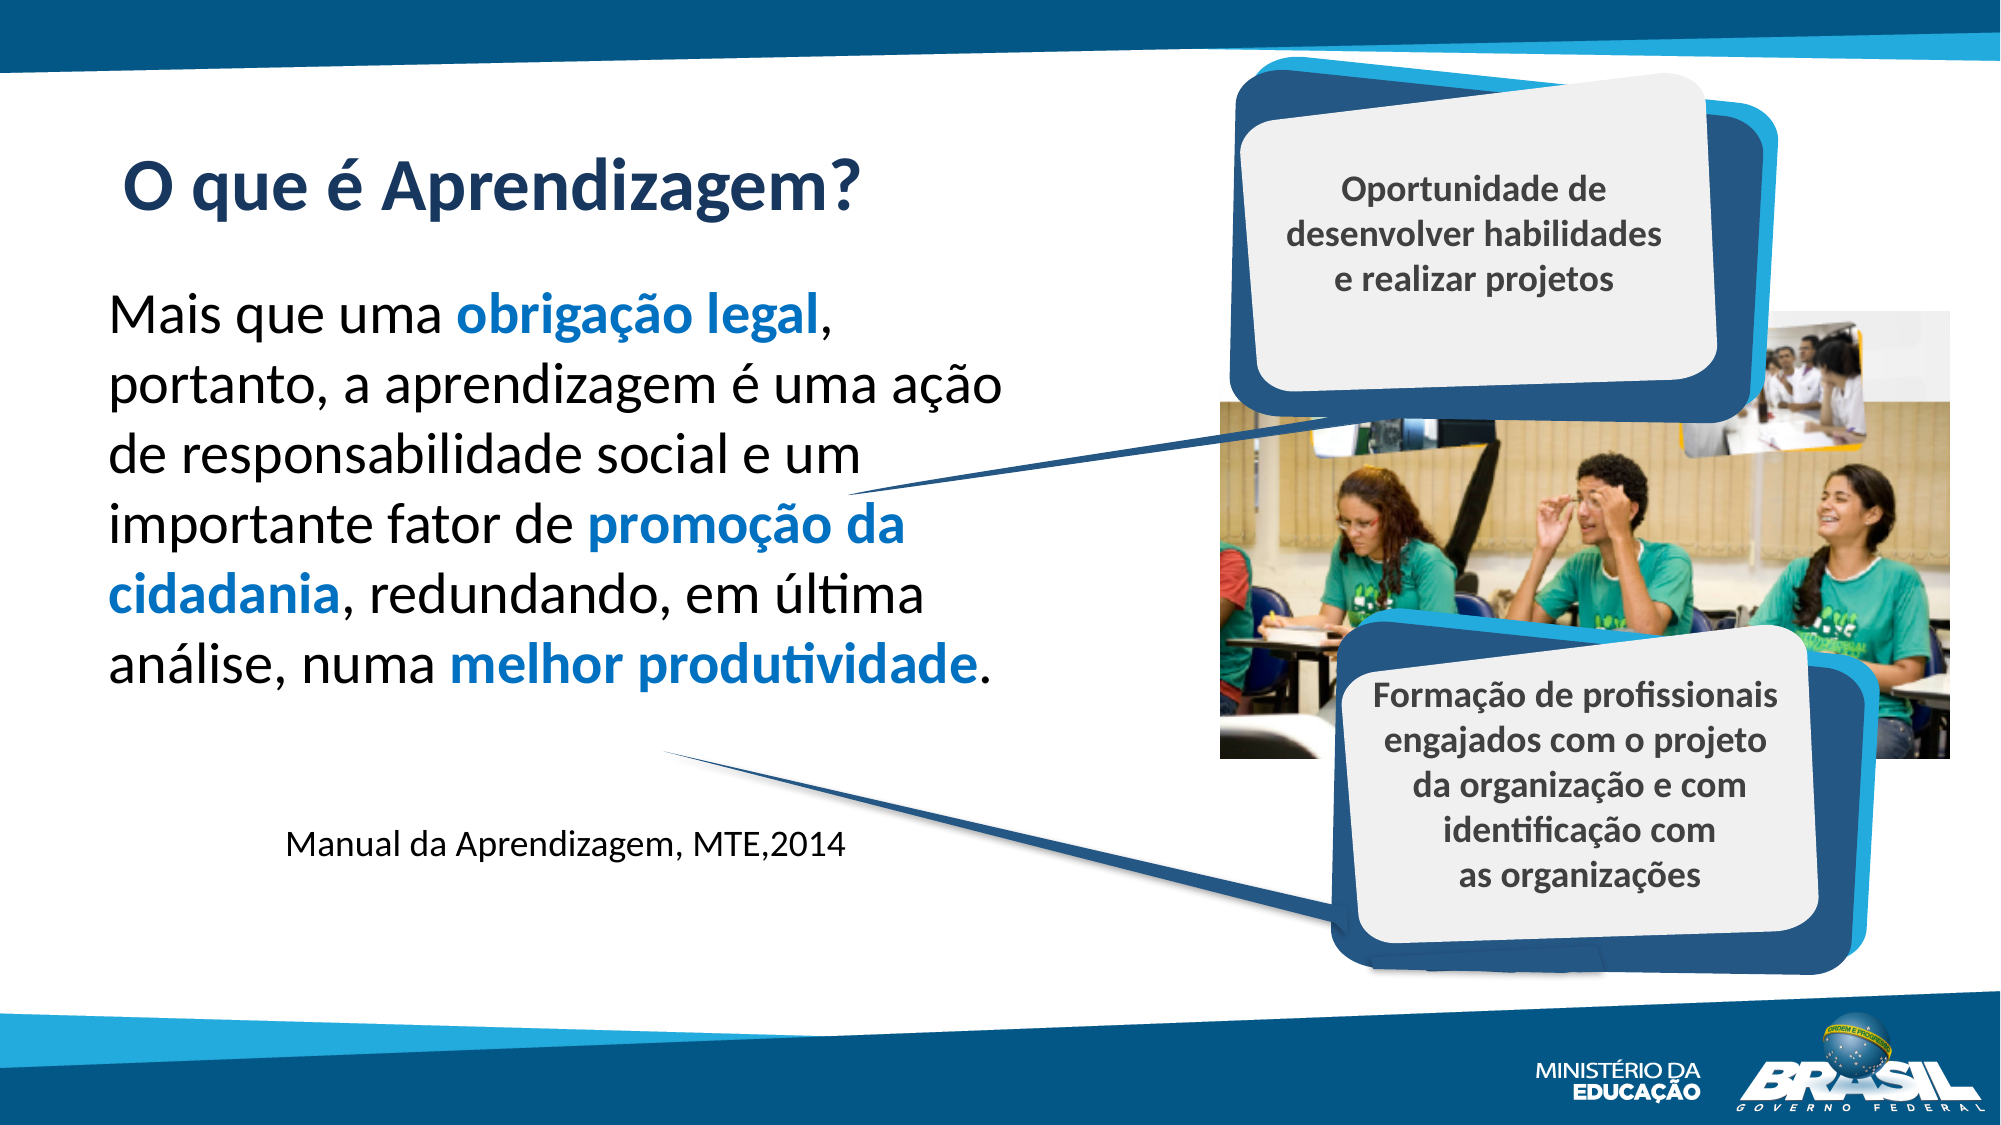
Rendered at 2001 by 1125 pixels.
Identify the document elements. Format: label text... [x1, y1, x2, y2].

picture [0, 0, 2001, 1125]
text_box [847, 56, 1779, 496]
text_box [663, 608, 1880, 976]
text_box O que é Aprendizagem? [109, 127, 842, 233]
text_box Manual da Aprendizagem, MTE,2014 [270, 811, 658, 872]
text_box Mais que uma obrigação legal, portanto, a aprendizagem é uma ação de responsabilidade social e um importante fator de promoção da cidadania, redundando, em última análise, numa melhor produtividade. [93, 268, 1073, 773]
